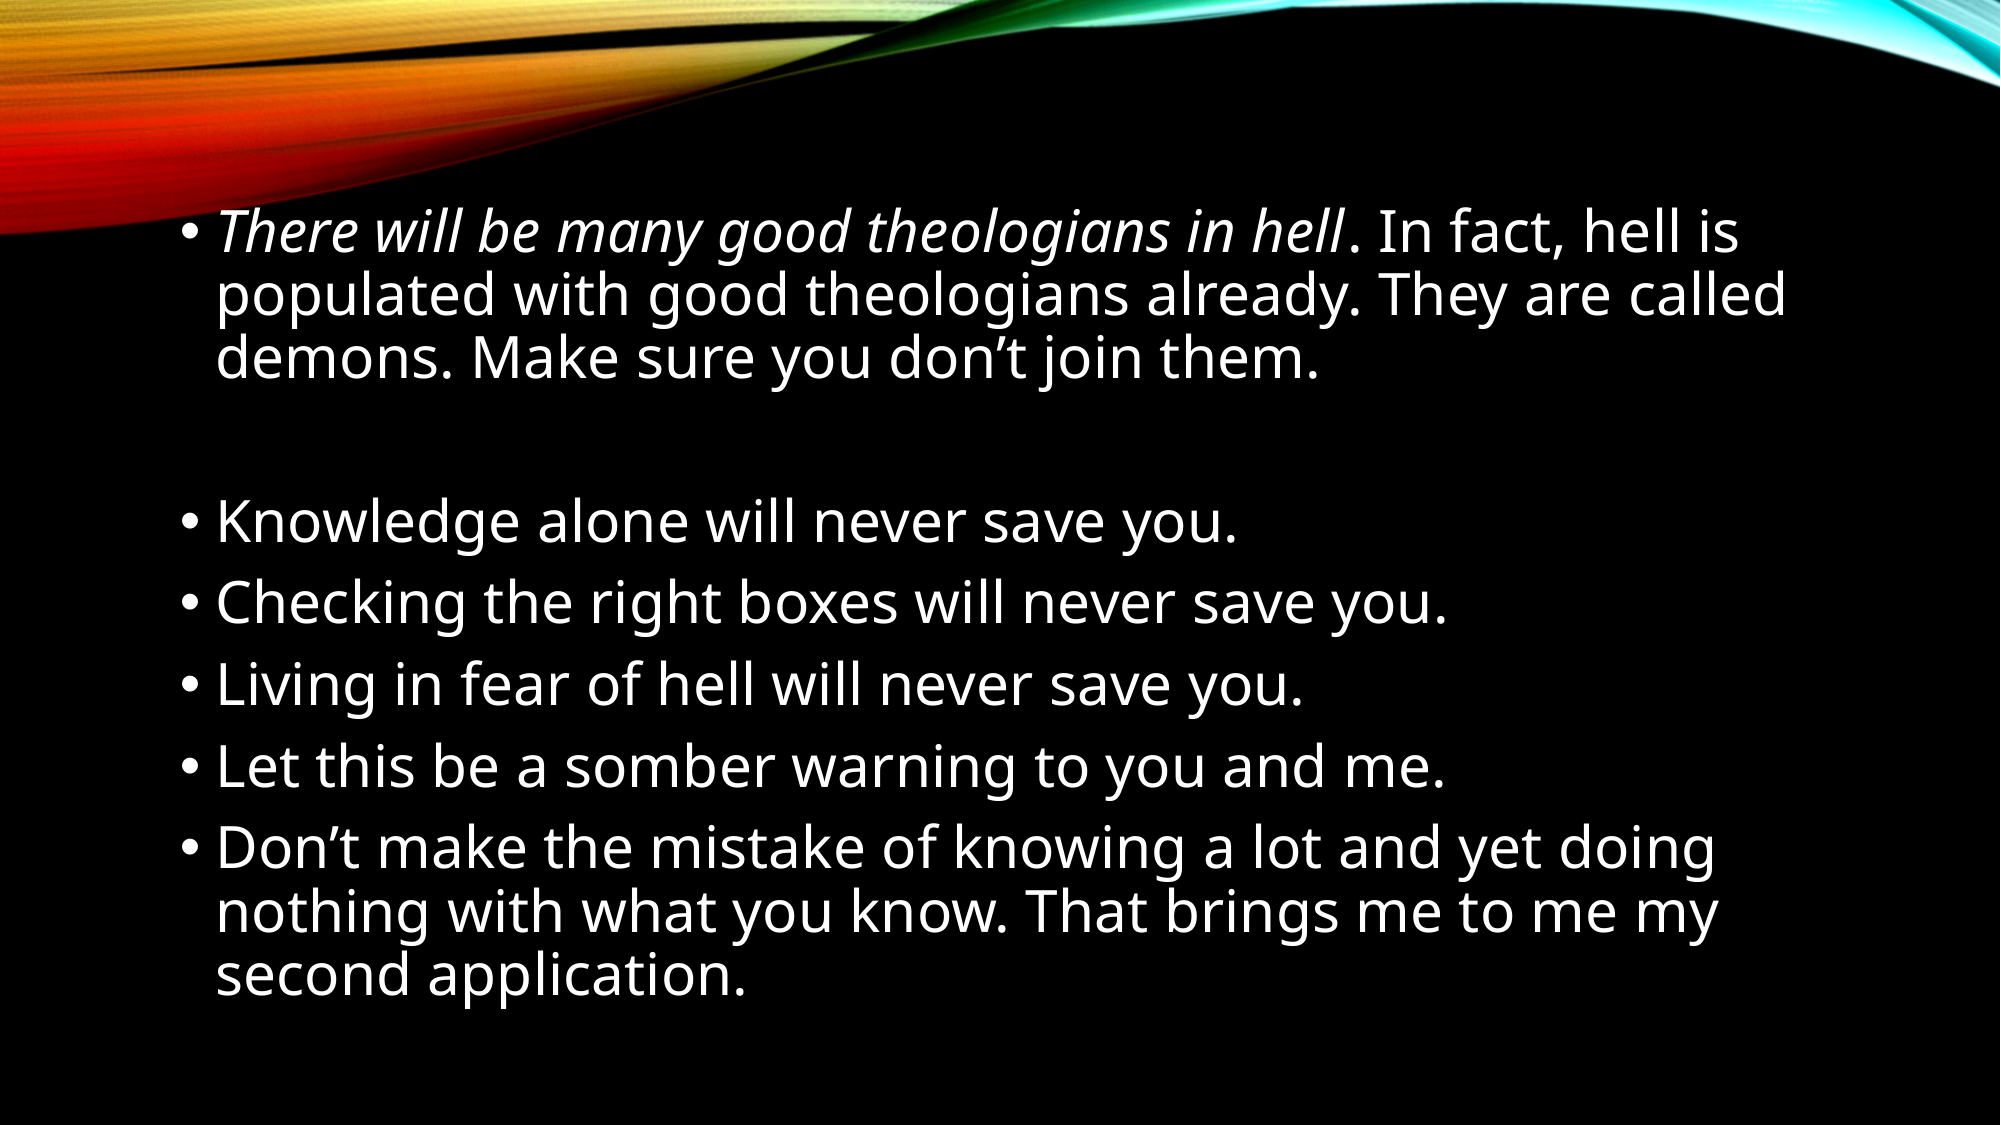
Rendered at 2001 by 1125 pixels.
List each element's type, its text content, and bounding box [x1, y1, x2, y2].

picture [0, 0, 2000, 237]
list There will be many good theologians in hell. In fact, hell is populated with good theologians already. They are called demons. Make sure you don’t join them. Knowledge alone will never save you. Checking the right boxes will never save you. Living in fear of hell will never save you. Let this be a somber warning to you and me. Don’t make the mistake of knowing a lot and yet doing nothing with what you know. That brings me to me my second application. [164, 194, 1888, 1021]
